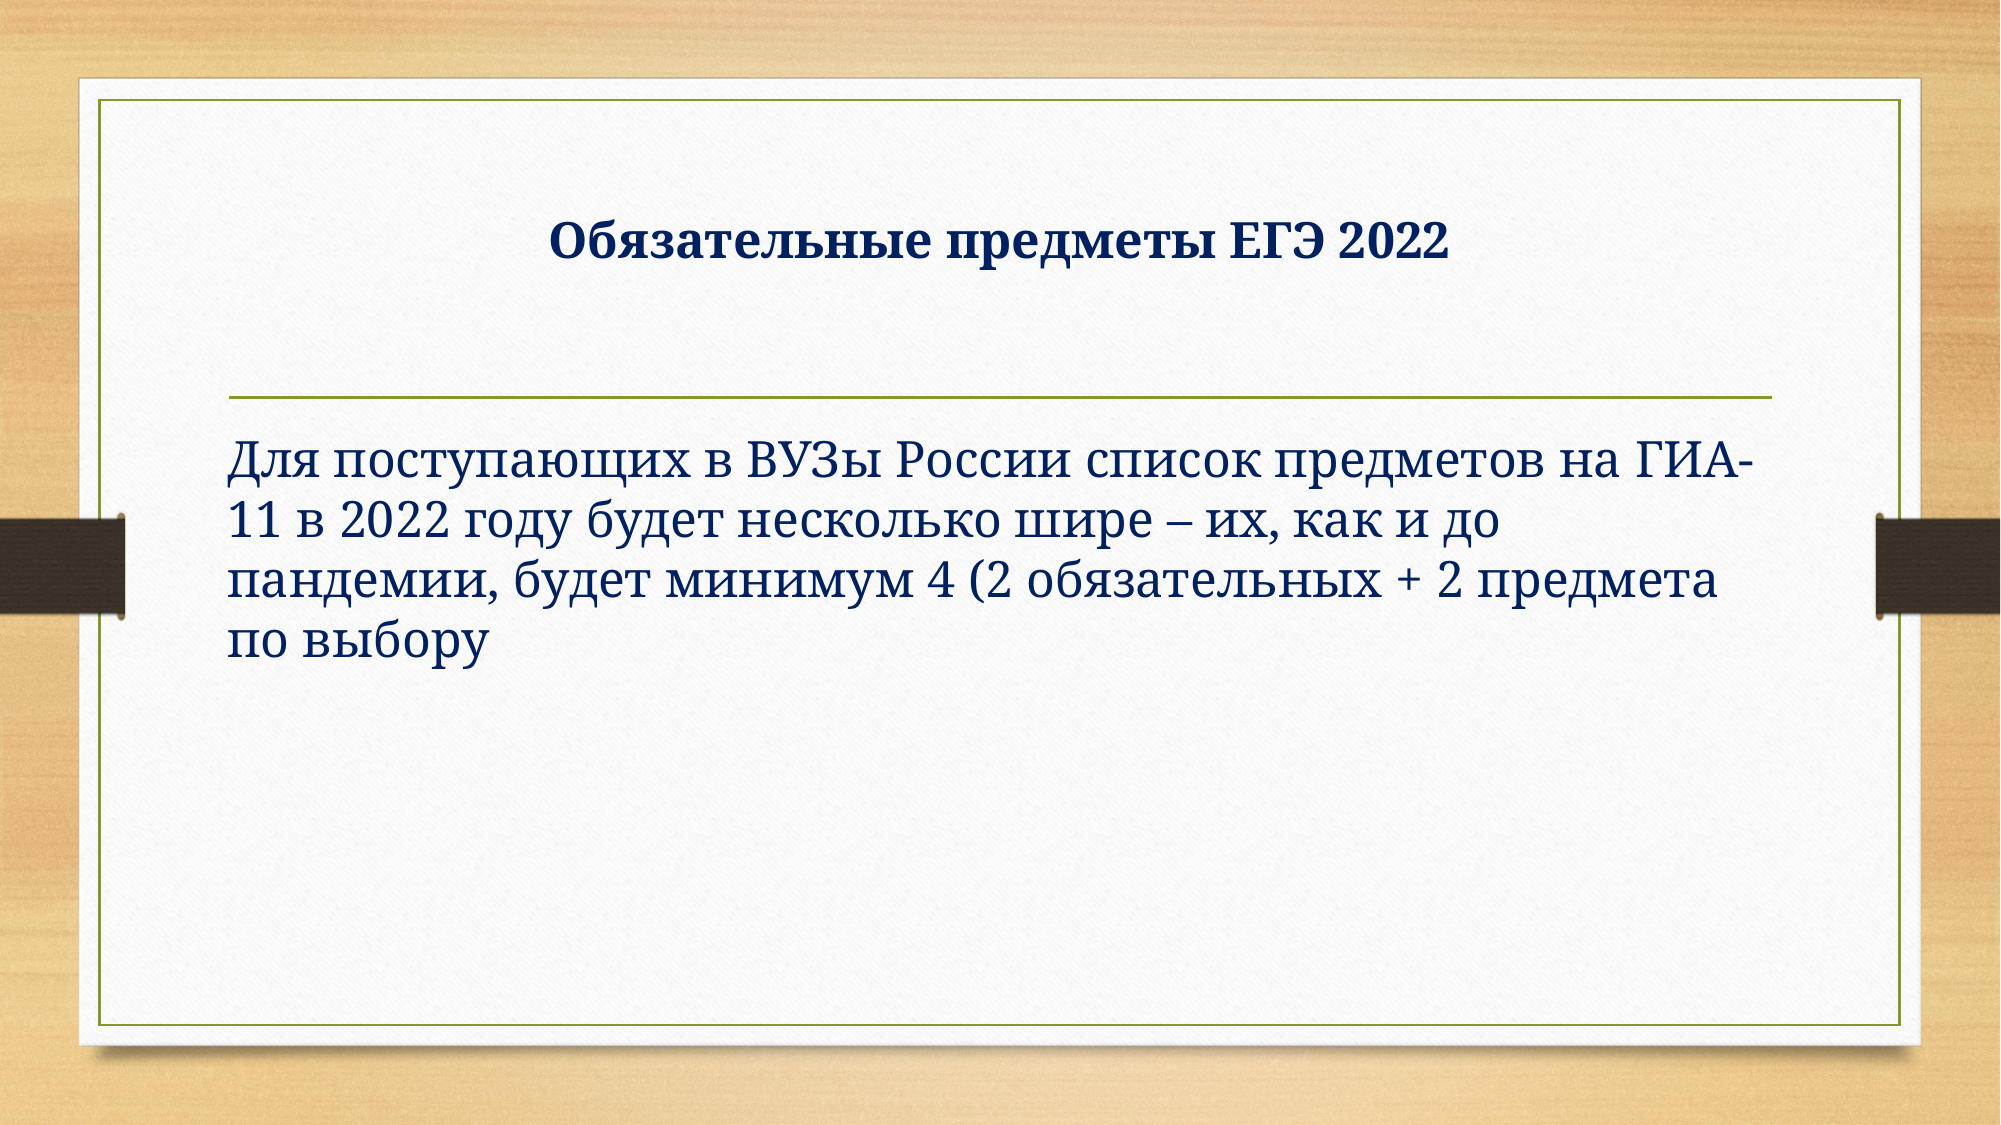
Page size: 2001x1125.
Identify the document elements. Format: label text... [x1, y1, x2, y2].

list Для поступающих в ВУЗы России список предметов на ГИА-11 в 2022 году будет несколько шире – их, как и до пандемии, будет минимум 4 (2 обязательных + 2 предмета по выбору [212, 419, 1788, 964]
picture [0, 0, 2001, 1125]
title Обязательные предметы ЕГЭ 2022 [212, 161, 1788, 375]
